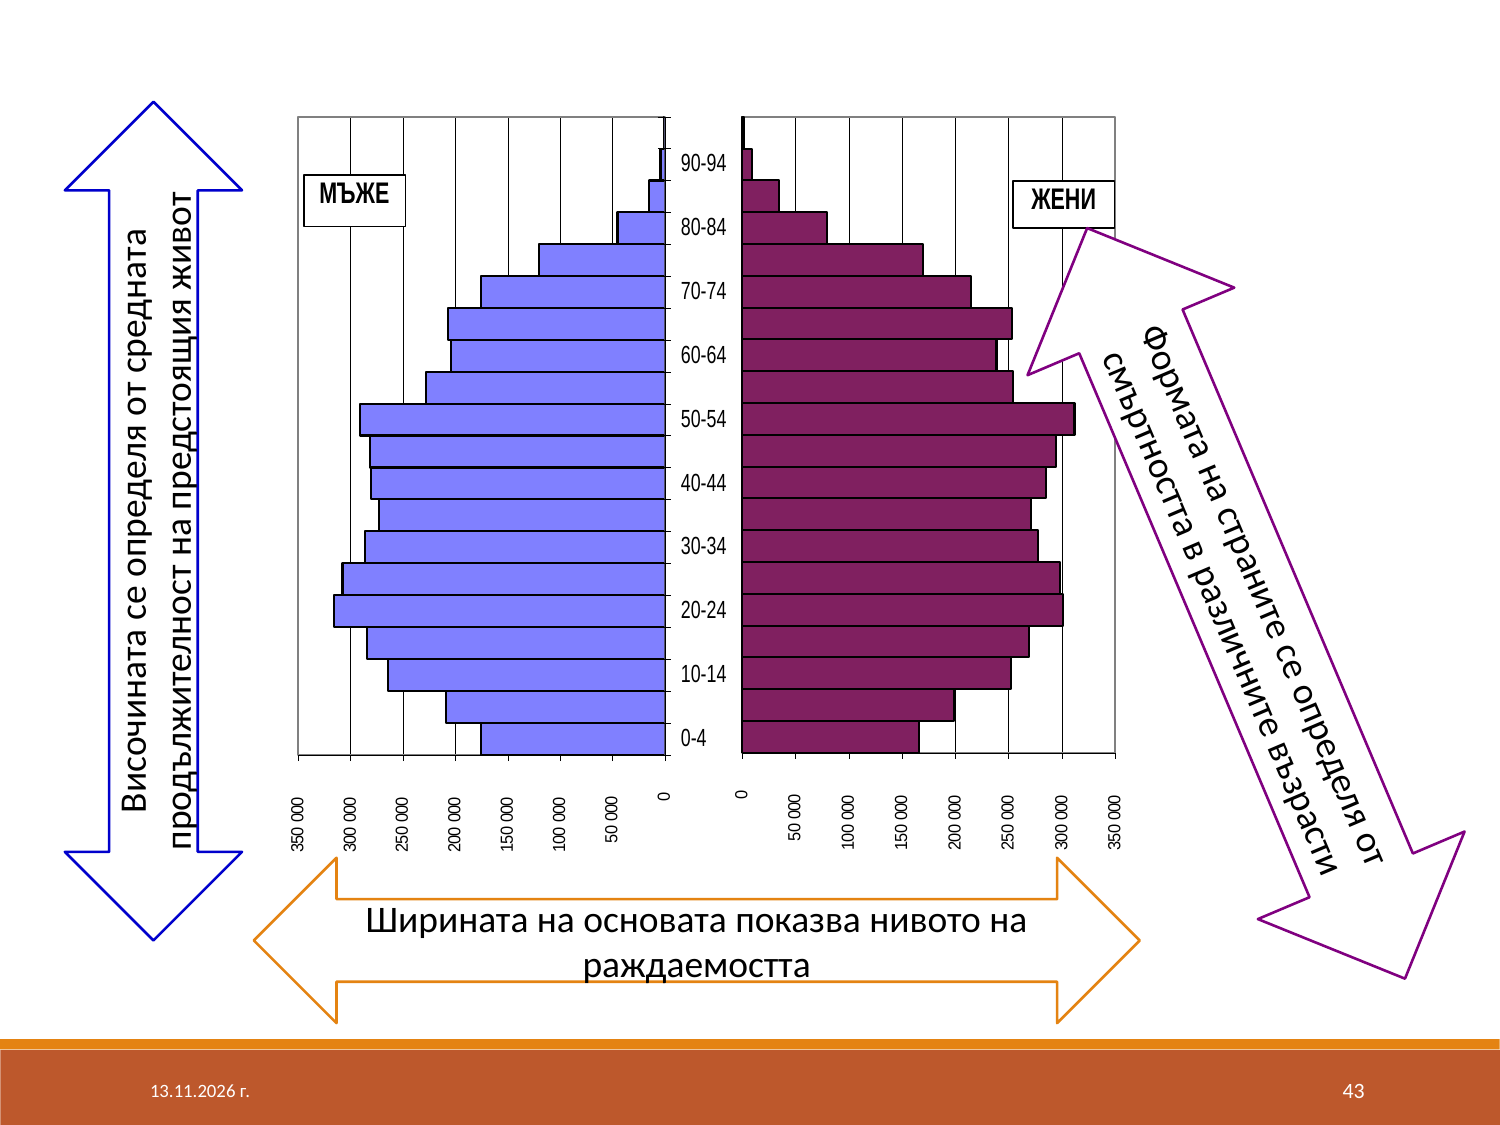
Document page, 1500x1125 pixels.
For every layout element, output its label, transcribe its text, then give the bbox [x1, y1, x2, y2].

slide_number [135, 1059, 440, 1120]
text_box Ширината на основата показва нивото на раждаемостта [252, 874, 1141, 1025]
text_box Височината се определя от средната продължителност на предстоящия живот [63, 100, 227, 942]
text_box Формата на страните се определя от смъртността в различните възрасти [1245, 453, 1466, 980]
slide_number 43 [1218, 1059, 1380, 1120]
picture [229, 77, 1235, 866]
